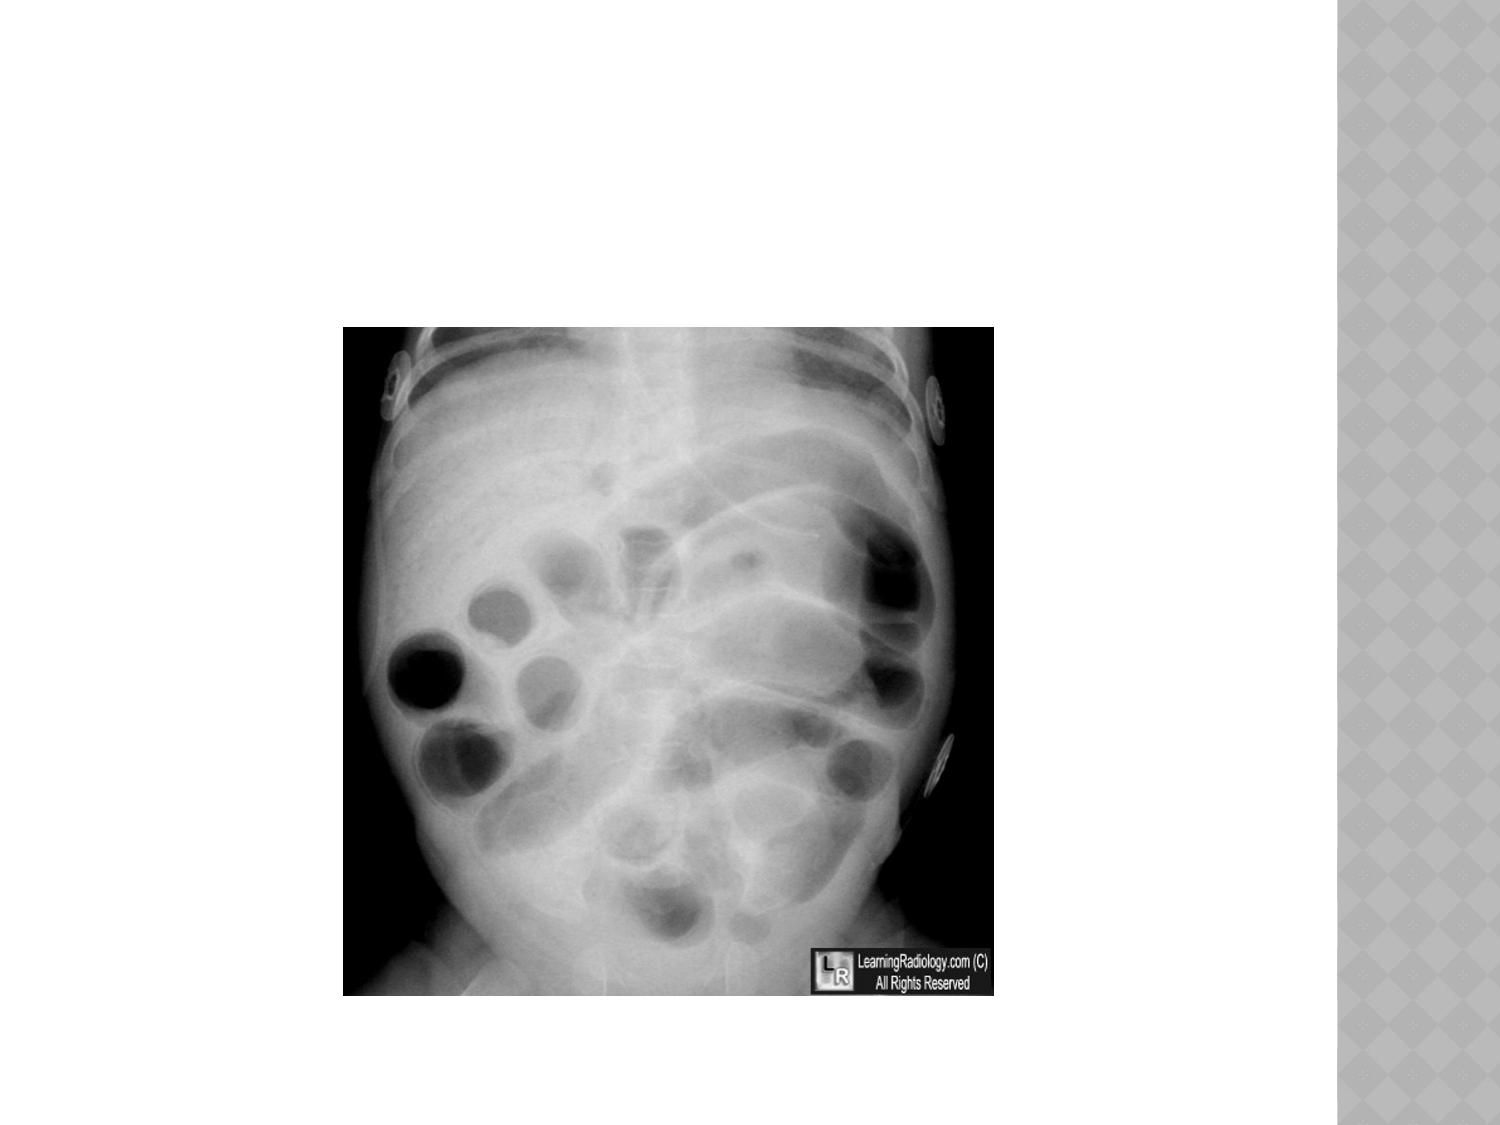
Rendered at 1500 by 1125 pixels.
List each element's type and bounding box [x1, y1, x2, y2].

list [343, 326, 995, 997]
